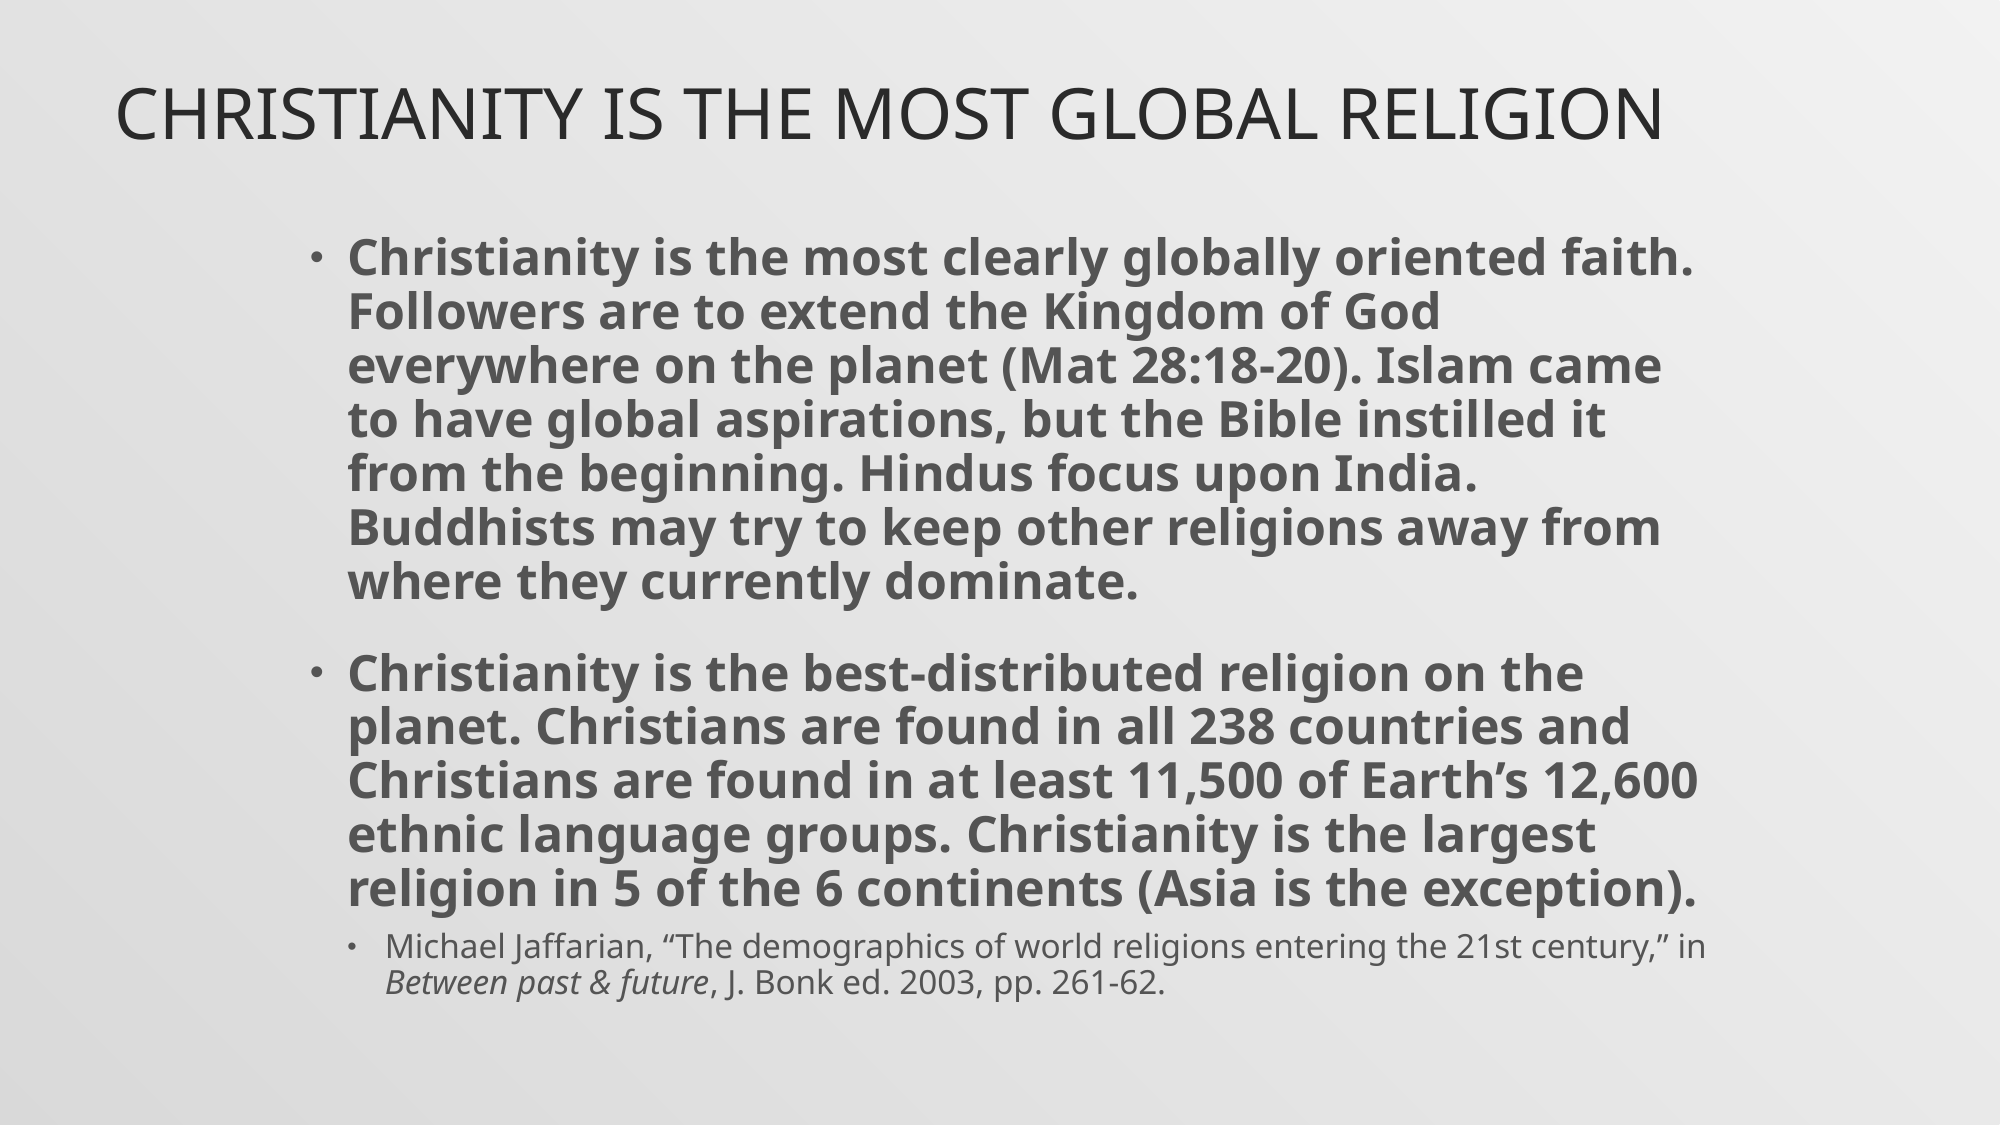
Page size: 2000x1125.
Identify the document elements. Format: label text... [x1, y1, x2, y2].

title Christianity is the most global religion [99, 0, 1763, 163]
list Christianity is the most clearly globally oriented faith. Followers are to extend the Kingdom of God everywhere on the planet (Mat 28:18-20). Islam came to have global aspirations, but the Bible instilled it from the beginning. Hindus focus upon India. Buddhists may try to keep other religions away from where they currently dominate. Christianity is the best-distributed religion on the planet. Christians are found in all 238 countries and Christians are found in at least 11,500 of Earth’s 12,600 ethnic language groups. Christianity is the largest religion in 5 of the 6 continents (Asia is the exception). Michael Jaffarian, “The demographics of world religions entering the 21st century,” in Between past & future, J. Bonk ed. 2003, pp. 261-62. [287, 224, 1725, 1100]
